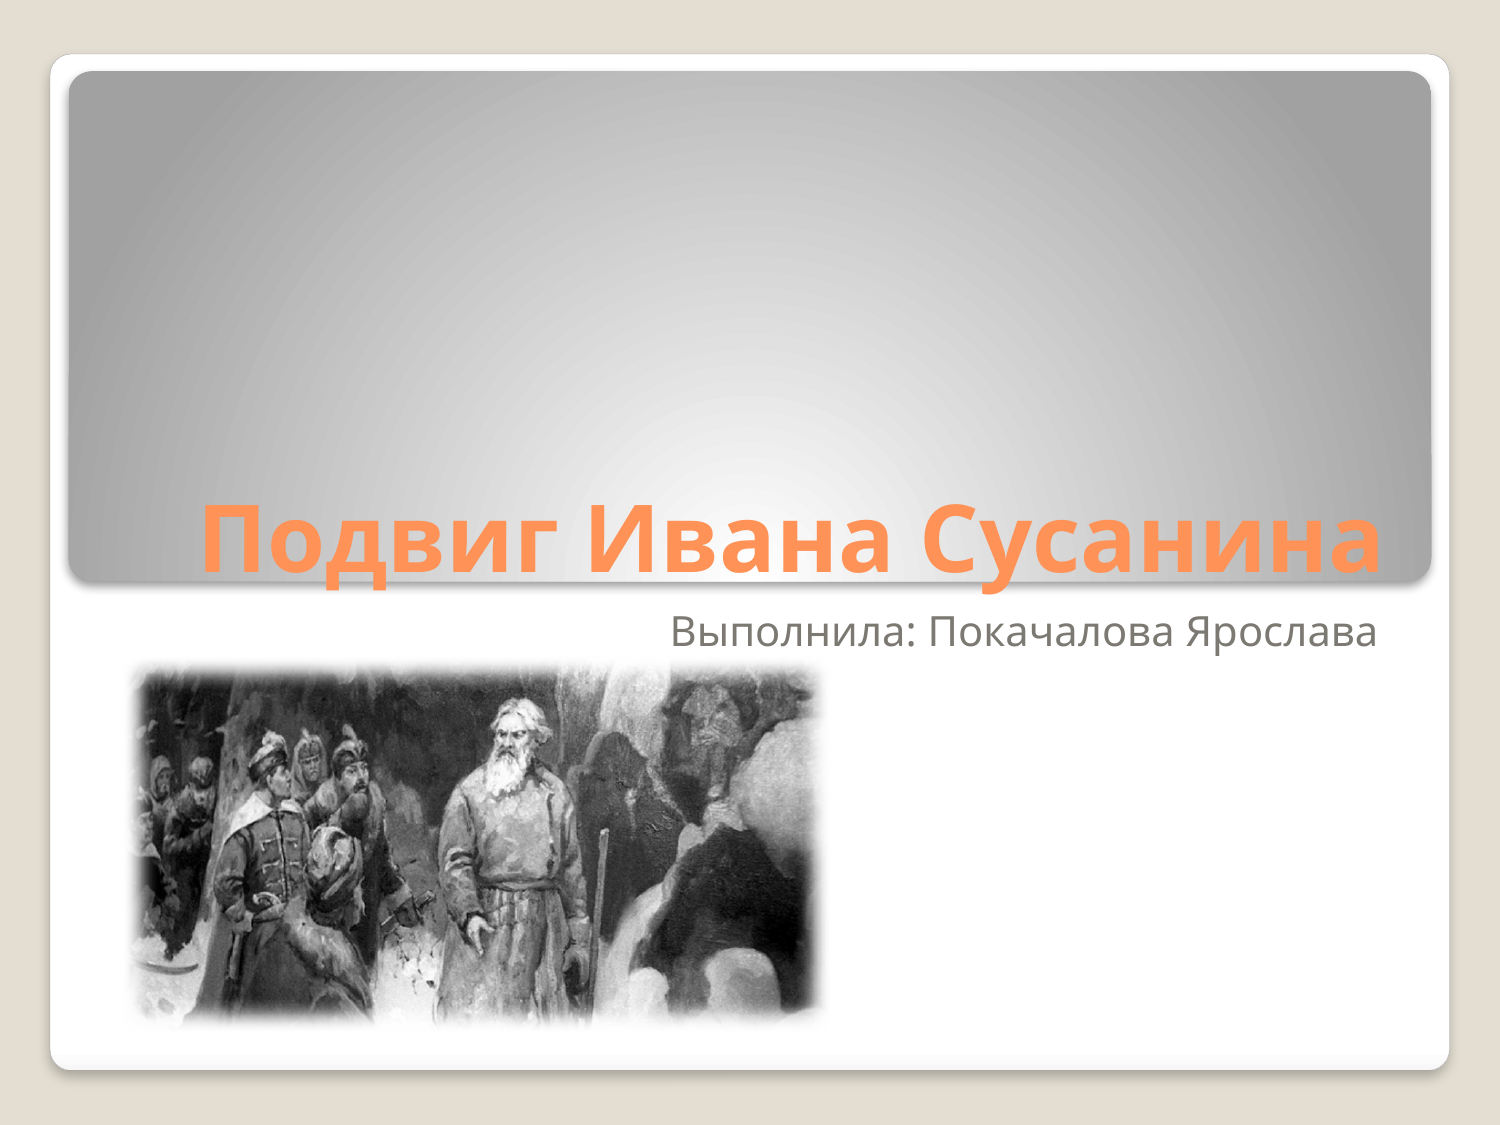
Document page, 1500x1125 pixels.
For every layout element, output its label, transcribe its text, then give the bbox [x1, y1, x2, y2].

title Подвиг Ивана Сусанина [118, 298, 1394, 599]
subtitle Выполнила: Покачалова Ярослава [118, 604, 1394, 755]
picture [123, 656, 832, 1032]
